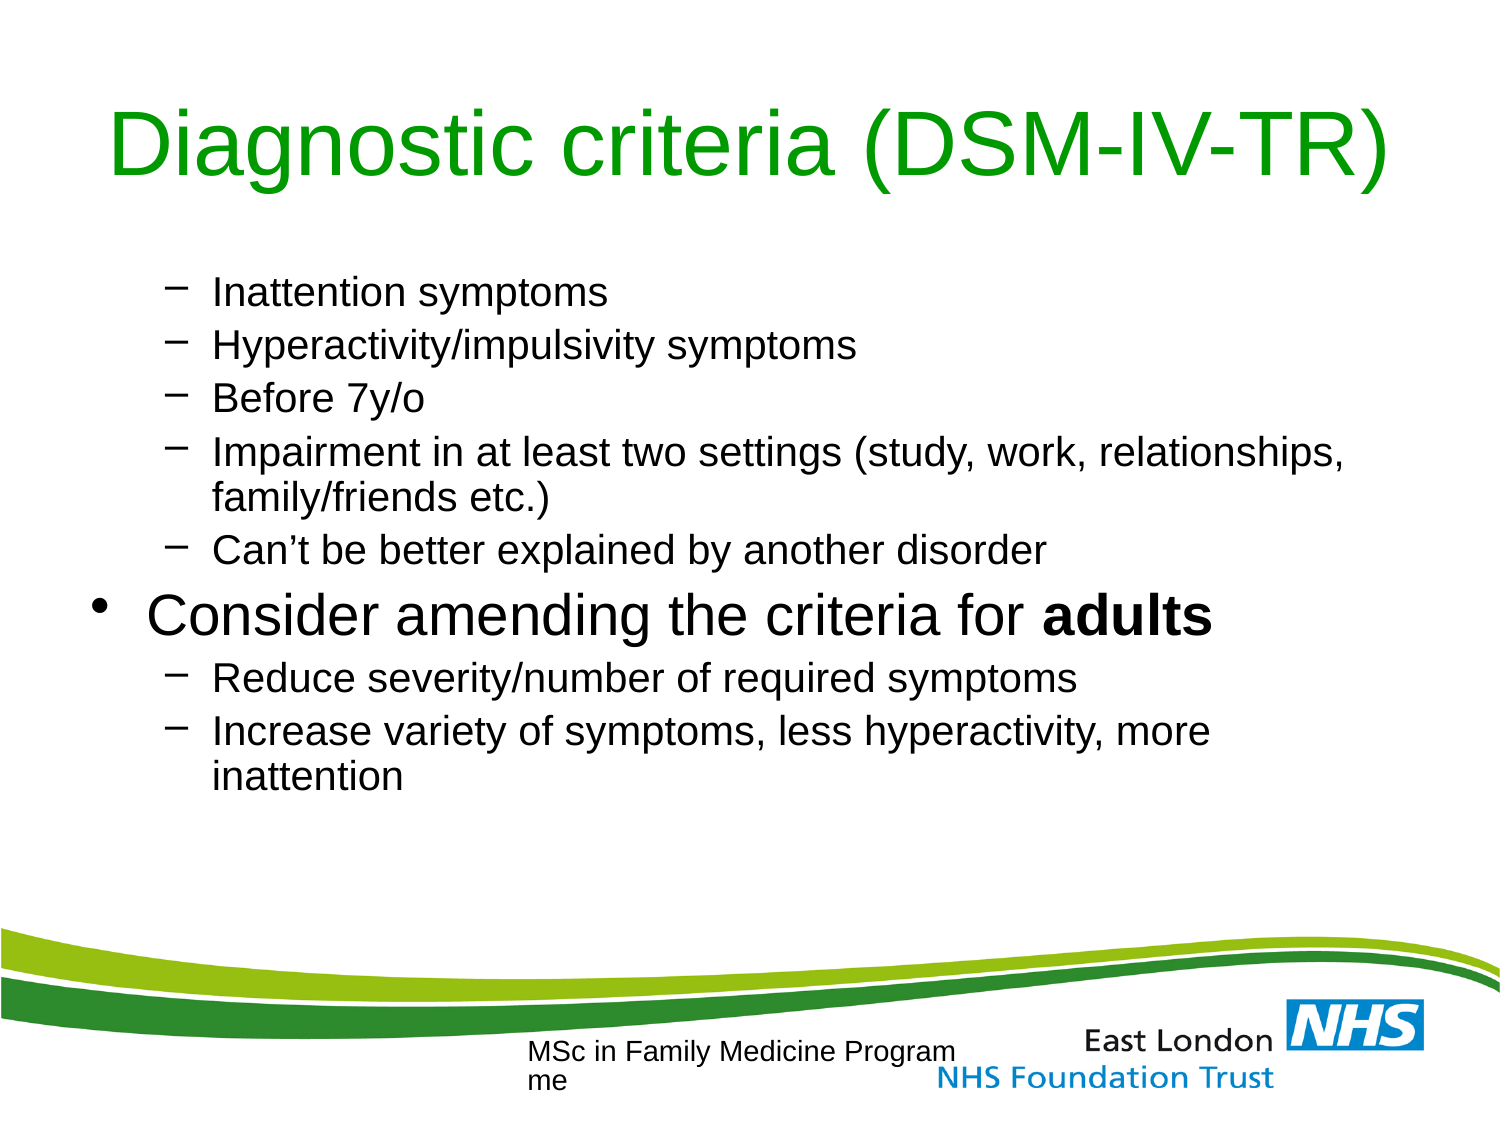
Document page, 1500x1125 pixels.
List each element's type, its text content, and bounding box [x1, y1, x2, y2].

picture [1154, 1074, 1164, 1086]
footer MSc in Family Medicine Programme [512, 1024, 988, 1103]
picture [988, 1077, 995, 1085]
picture [1093, 1074, 1102, 1088]
picture [1032, 1074, 1042, 1086]
picture [1338, 1006, 1384, 1045]
picture [1380, 1006, 1418, 1046]
picture [1292, 1006, 1341, 1045]
title Diagnostic criteria (DSM-IV-TR) [74, 44, 1426, 233]
list Inattention symptoms Hyperactivity/impulsivity symptoms Before 7y/o Impairment in at least two settings (study, work, relationships, family/friends etc.) Can’t be better explained by another disorder Consider amending the criteria for adults Reduce severity/number of required symptoms Increase variety of symptoms, less hyperactivity, more inattention [74, 262, 1426, 1006]
picture [1073, 1075, 1081, 1088]
picture [1175, 1075, 1183, 1088]
picture [0, 928, 1500, 1088]
